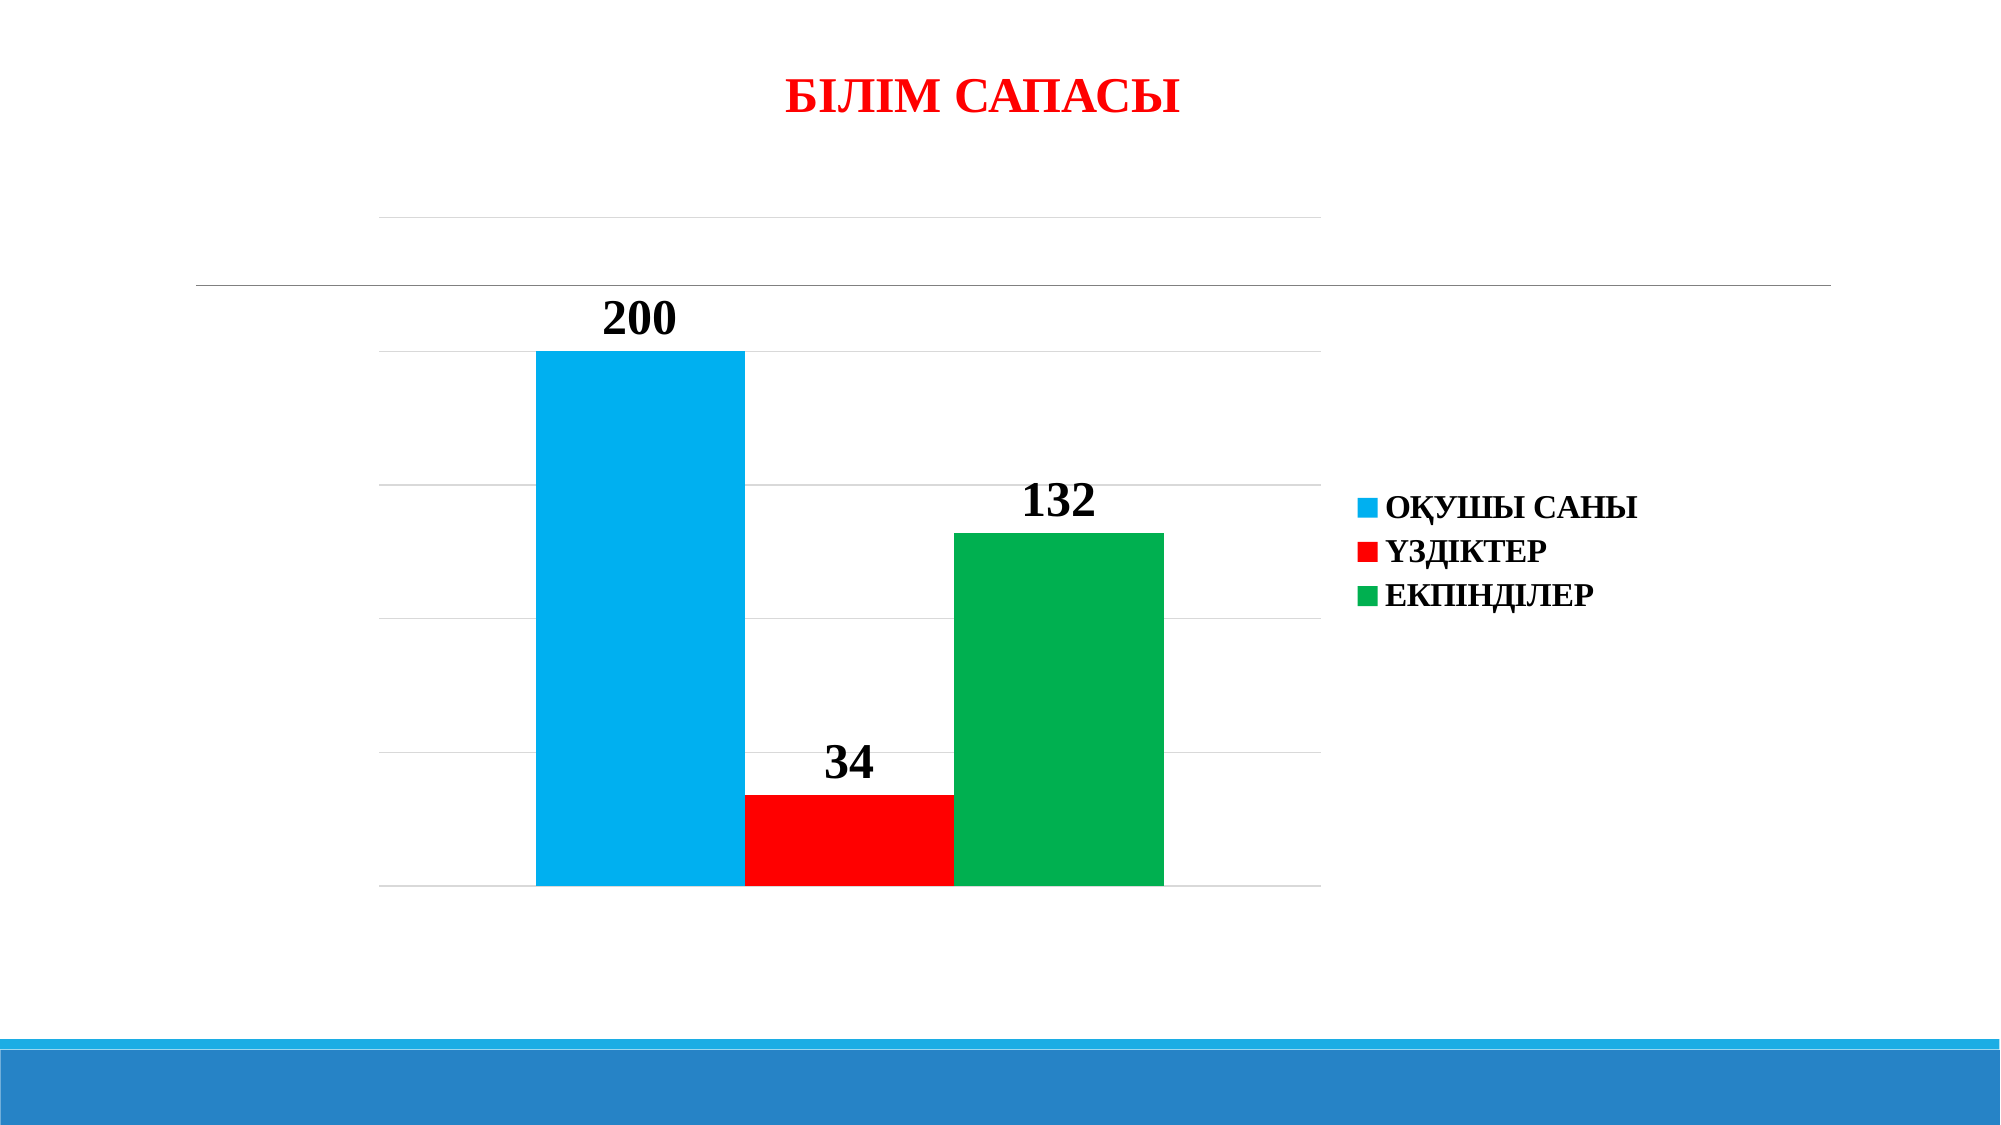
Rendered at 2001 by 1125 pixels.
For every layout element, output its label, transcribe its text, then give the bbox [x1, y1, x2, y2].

chart [351, 203, 1663, 901]
text_box БІЛІМ САПАСЫ [483, 54, 1483, 190]
